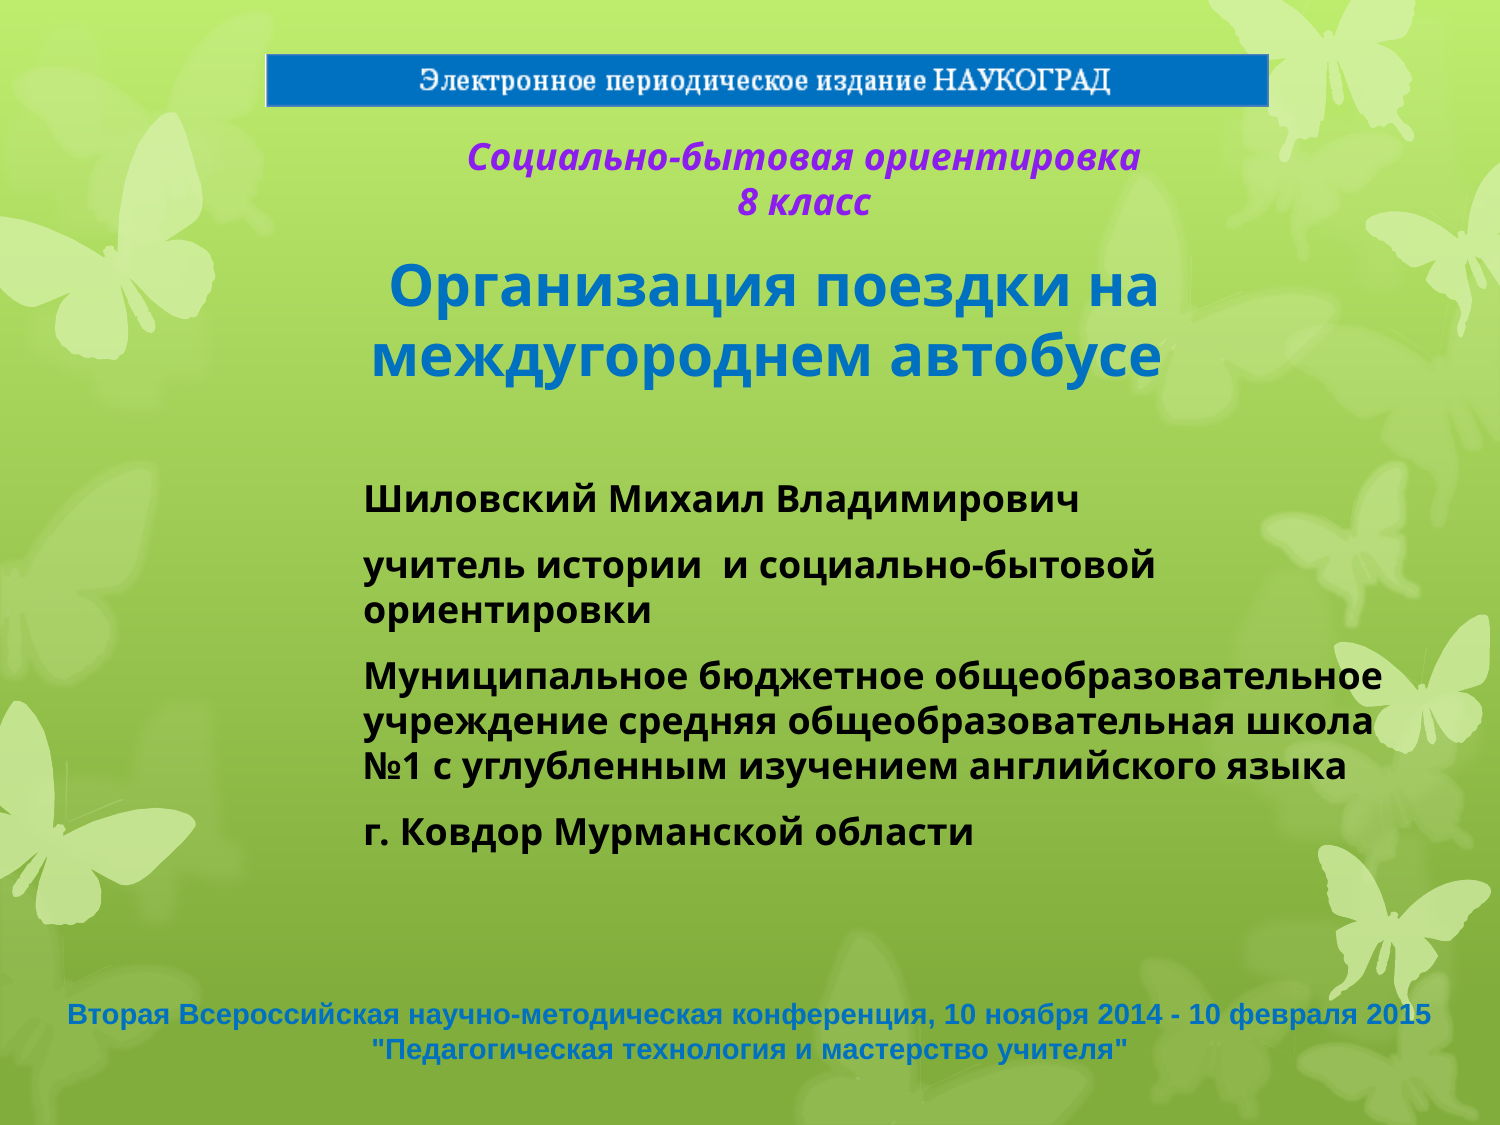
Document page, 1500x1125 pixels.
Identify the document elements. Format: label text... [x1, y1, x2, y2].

text_box Шиловский Михаил Владимирович учитель истории и социально-бытовой ориентировки Муниципальное бюджетное общеобразовательное учреждение средняя общеобразовательная школа №1 с углубленным изучением английского языка г. Ковдор Мурманской области [348, 468, 1400, 861]
text_box Вторая Всероссийская научно-методическая конференция, 10 ноября 2014 - 10 февраля 2015 "Педагогическая технология и мастерство учителя" [23, 987, 1477, 1087]
picture [265, 54, 1270, 107]
text_box Организация поездки на междугороднем автобусе [129, 125, 1405, 396]
